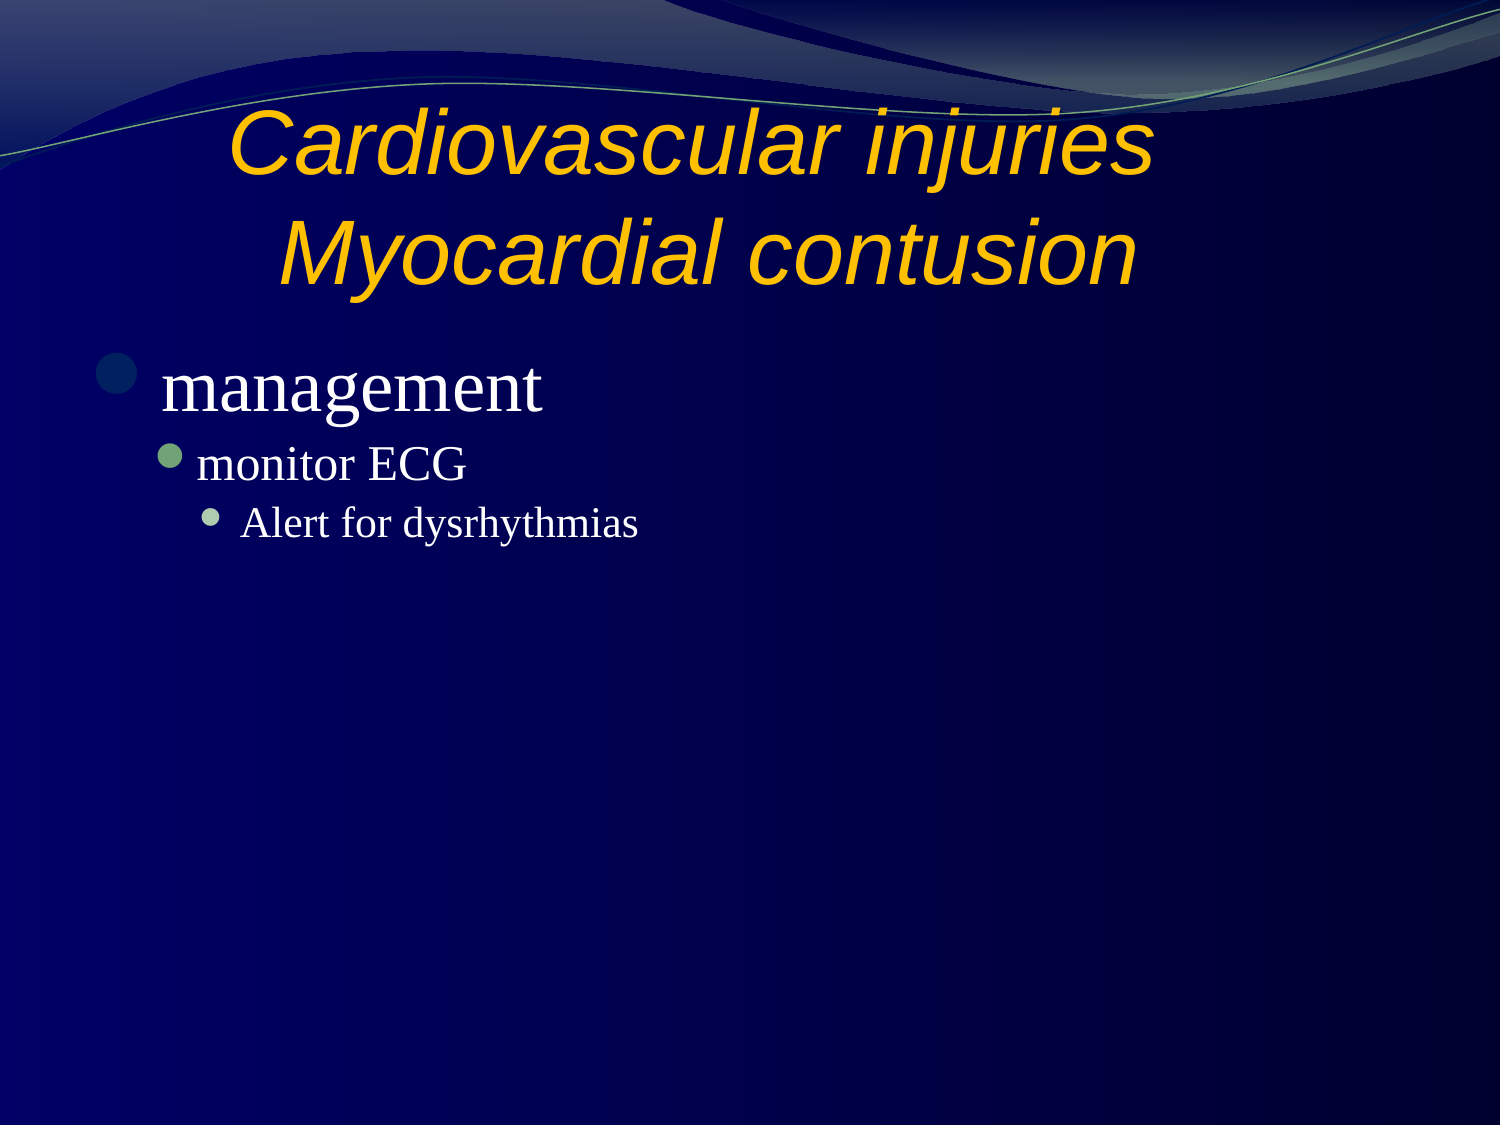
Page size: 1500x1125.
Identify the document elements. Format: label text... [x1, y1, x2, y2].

title Cardiovascular injuries Myocardial contusion [75, 115, 1425, 278]
list management monitor ECG Alert for dysrhythmias [75, 278, 1425, 1038]
